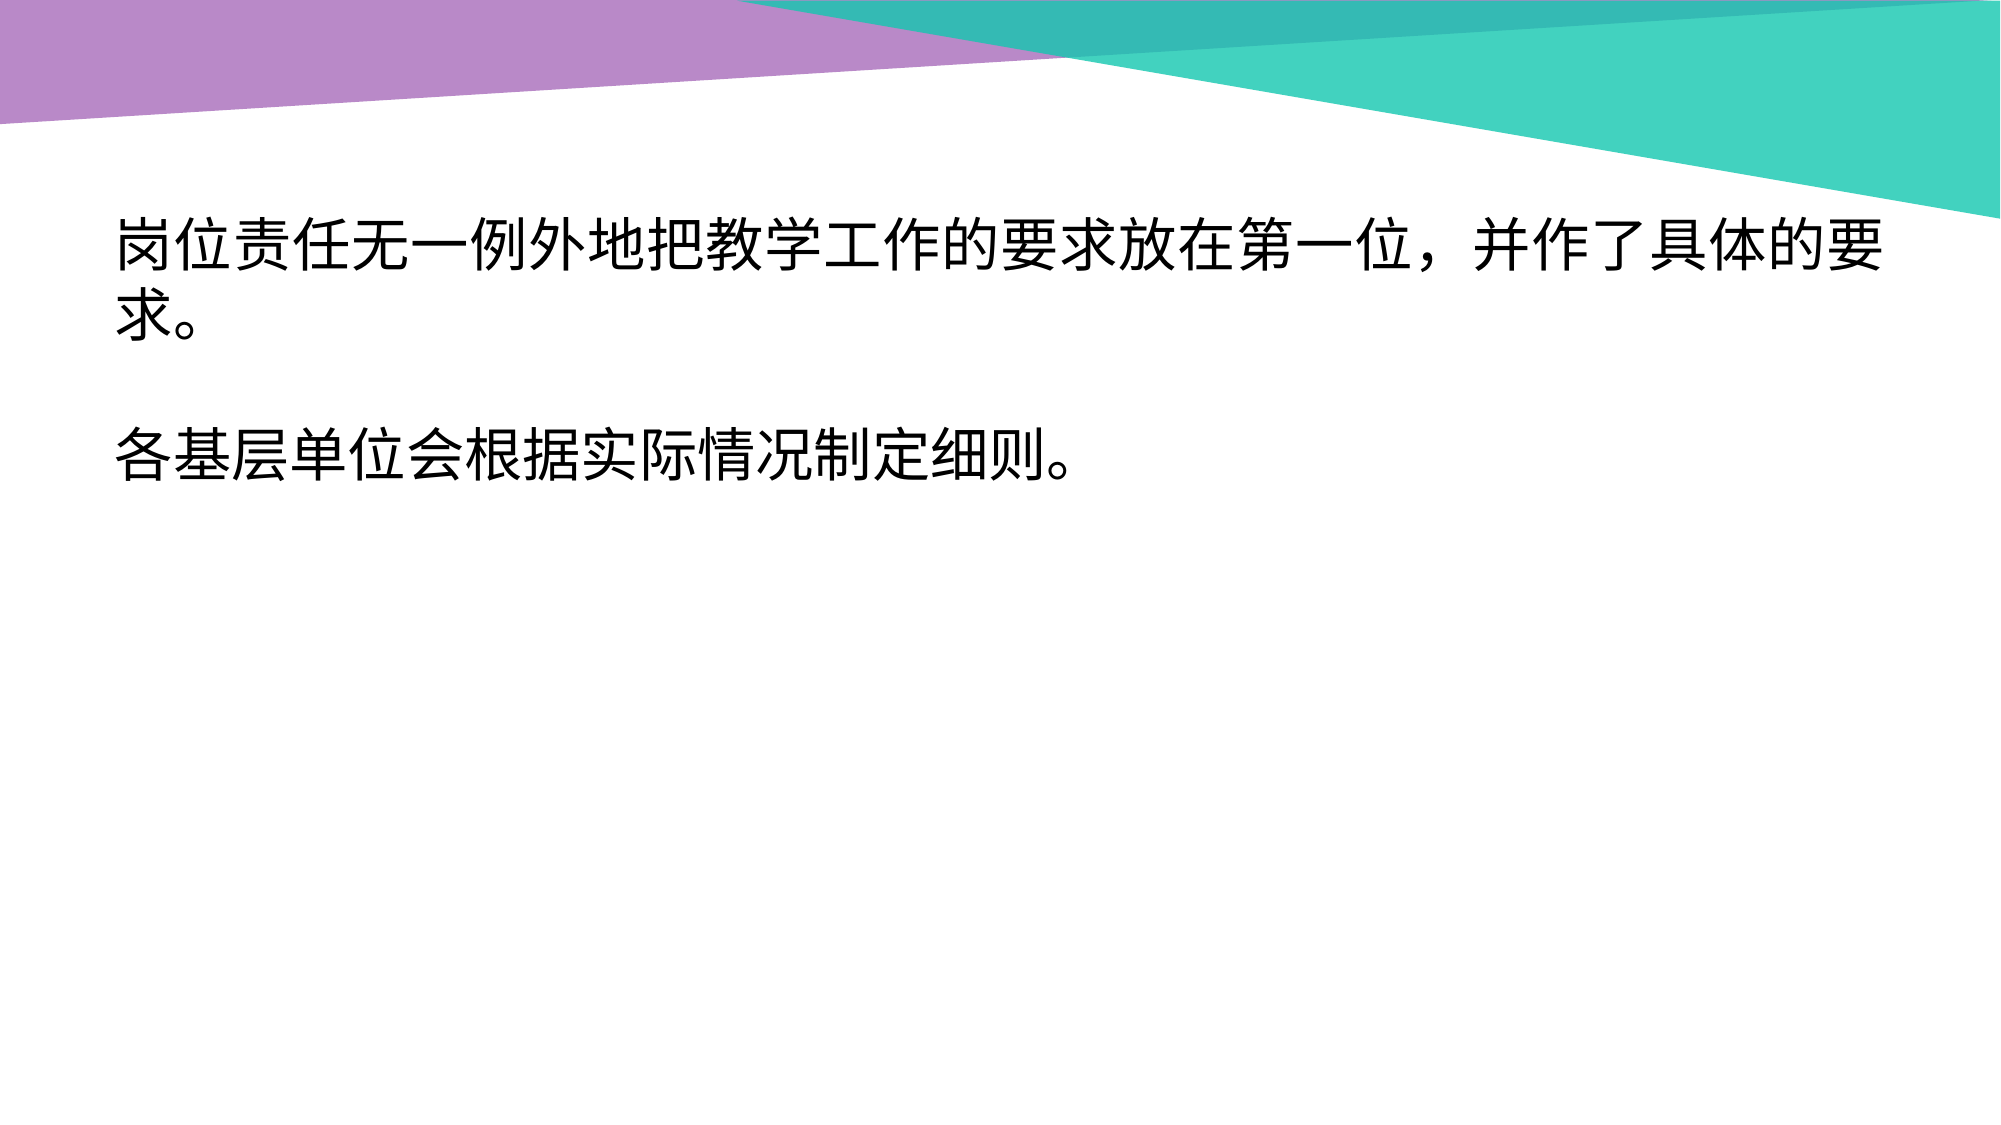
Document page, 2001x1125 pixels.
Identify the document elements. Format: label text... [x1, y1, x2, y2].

list 岗位责任无一例外地把教学工作的要求放在第一位，并作了具体的要求。 各基层单位会根据实际情况制定细则。 [99, 200, 1900, 1025]
